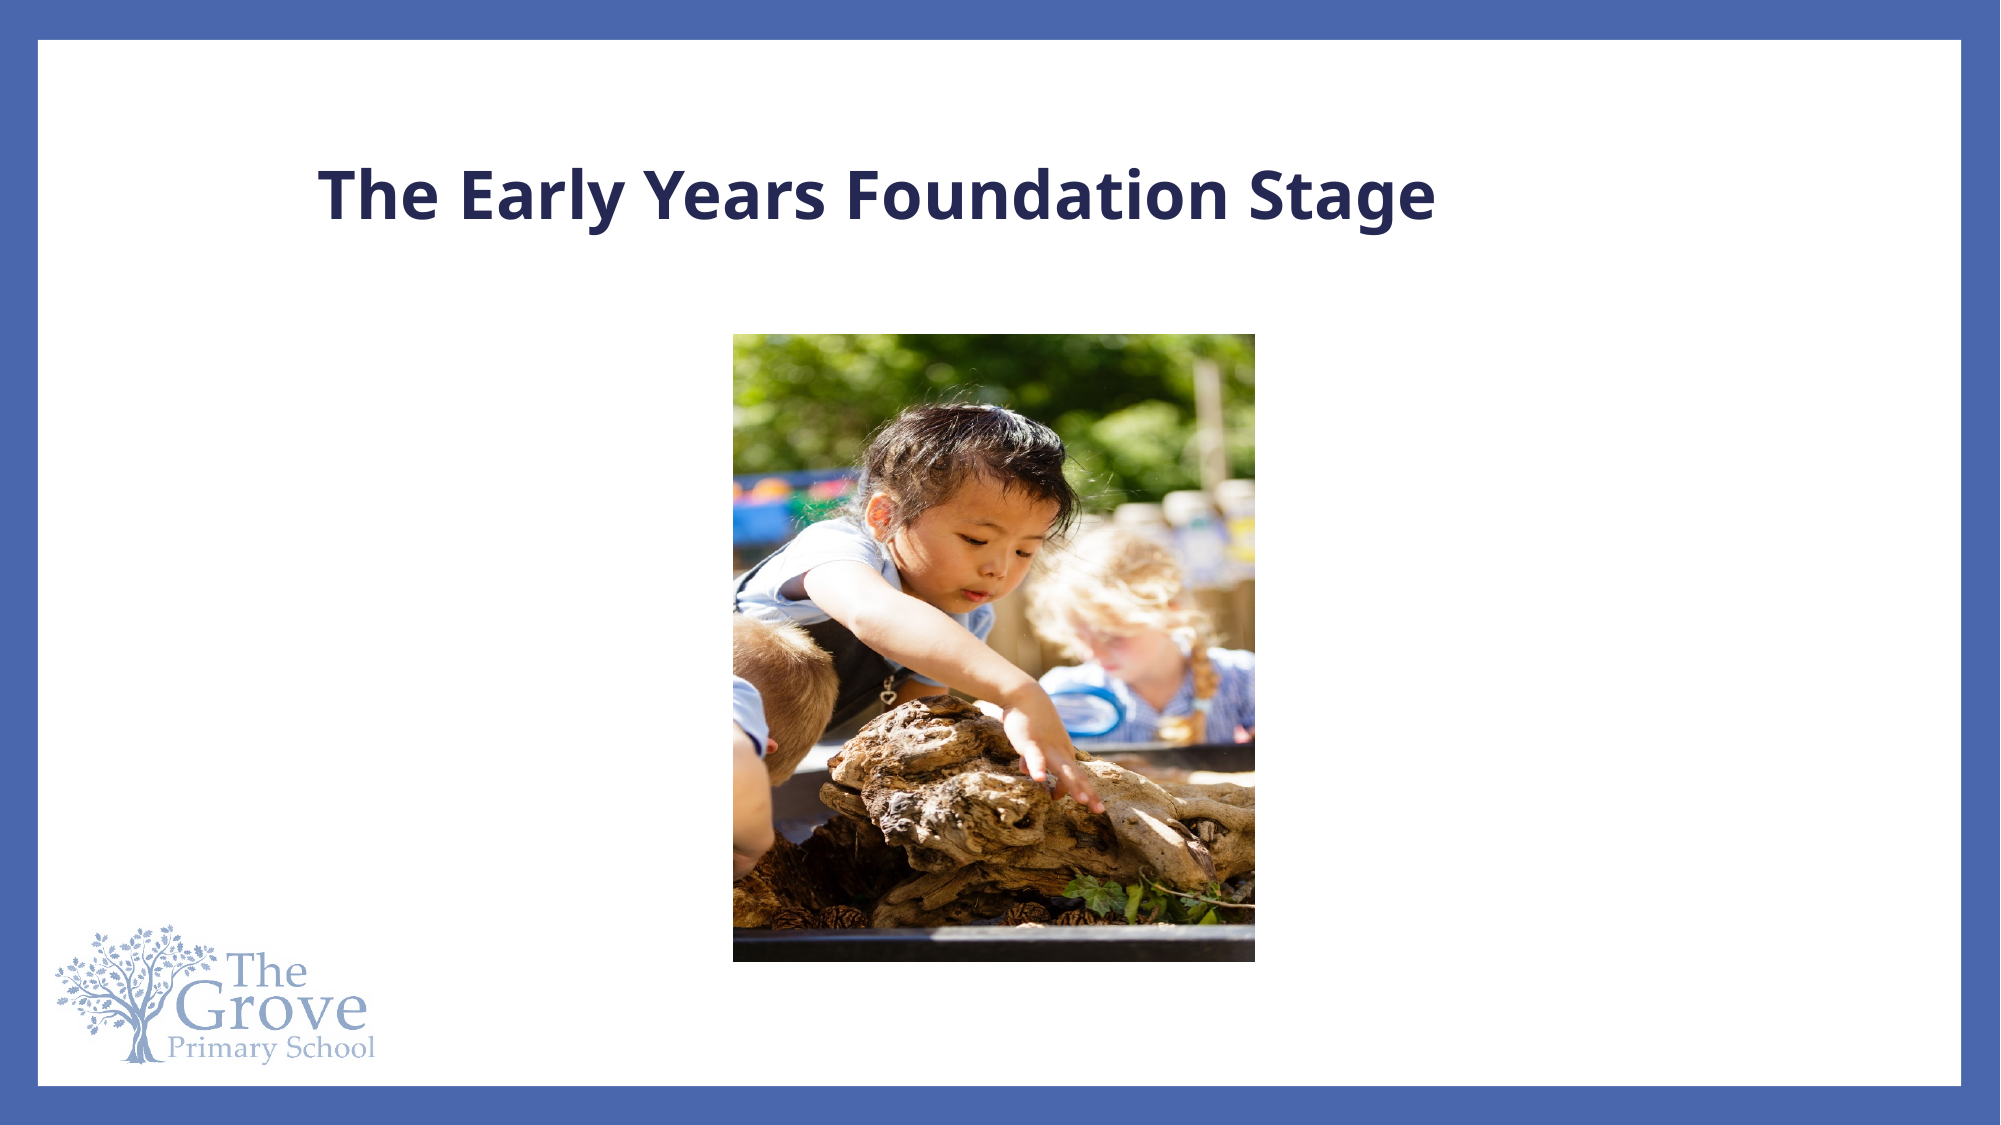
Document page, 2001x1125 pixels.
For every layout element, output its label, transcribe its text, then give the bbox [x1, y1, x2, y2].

title The Early Years Foundation Stage [303, 133, 1653, 263]
picture [55, 923, 375, 1065]
picture [732, 334, 1255, 962]
